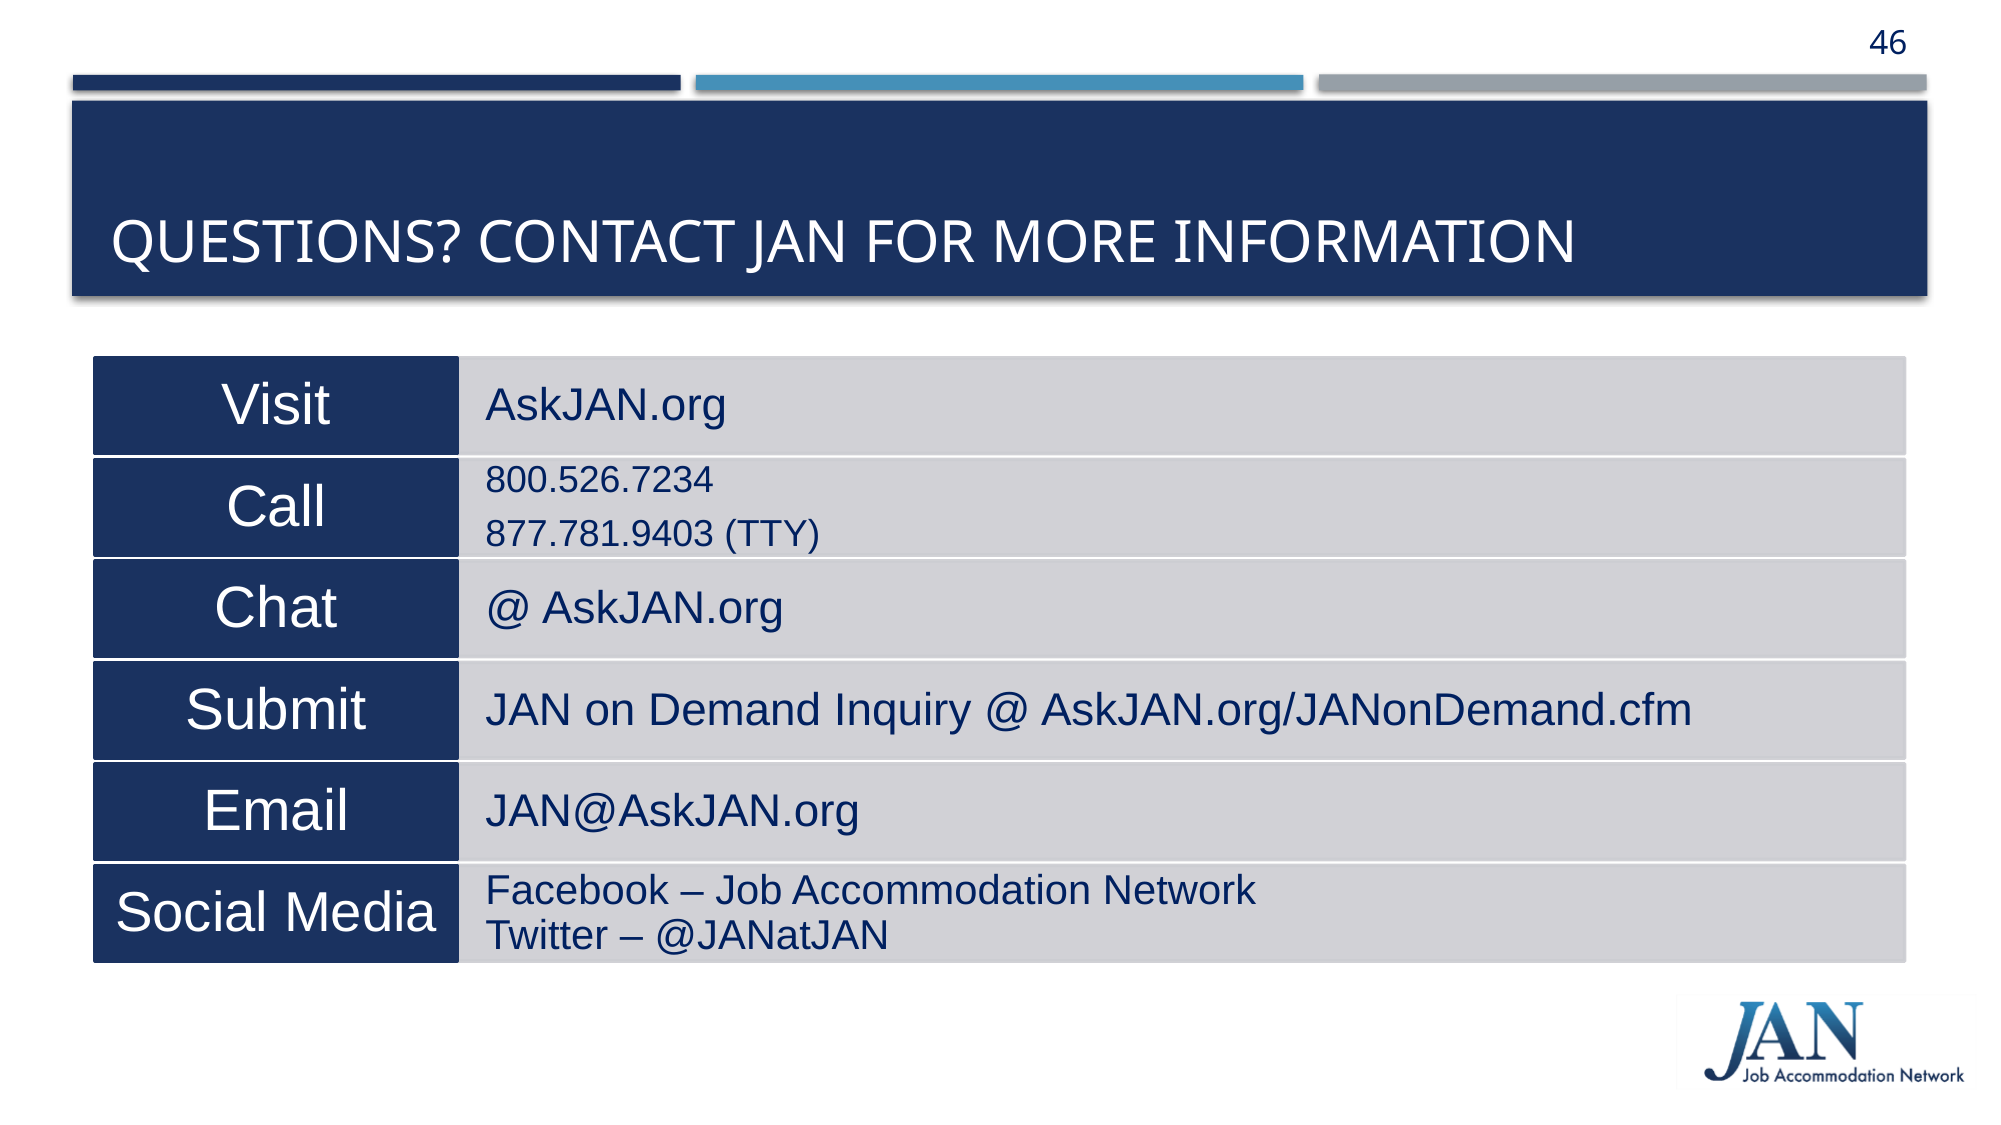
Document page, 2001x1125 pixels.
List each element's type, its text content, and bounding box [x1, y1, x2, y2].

picture [1676, 994, 1977, 1090]
title Questions? Contact JAN for More Information [95, 115, 1905, 282]
slide_number 46 [1749, 12, 1923, 73]
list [94, 357, 1906, 962]
